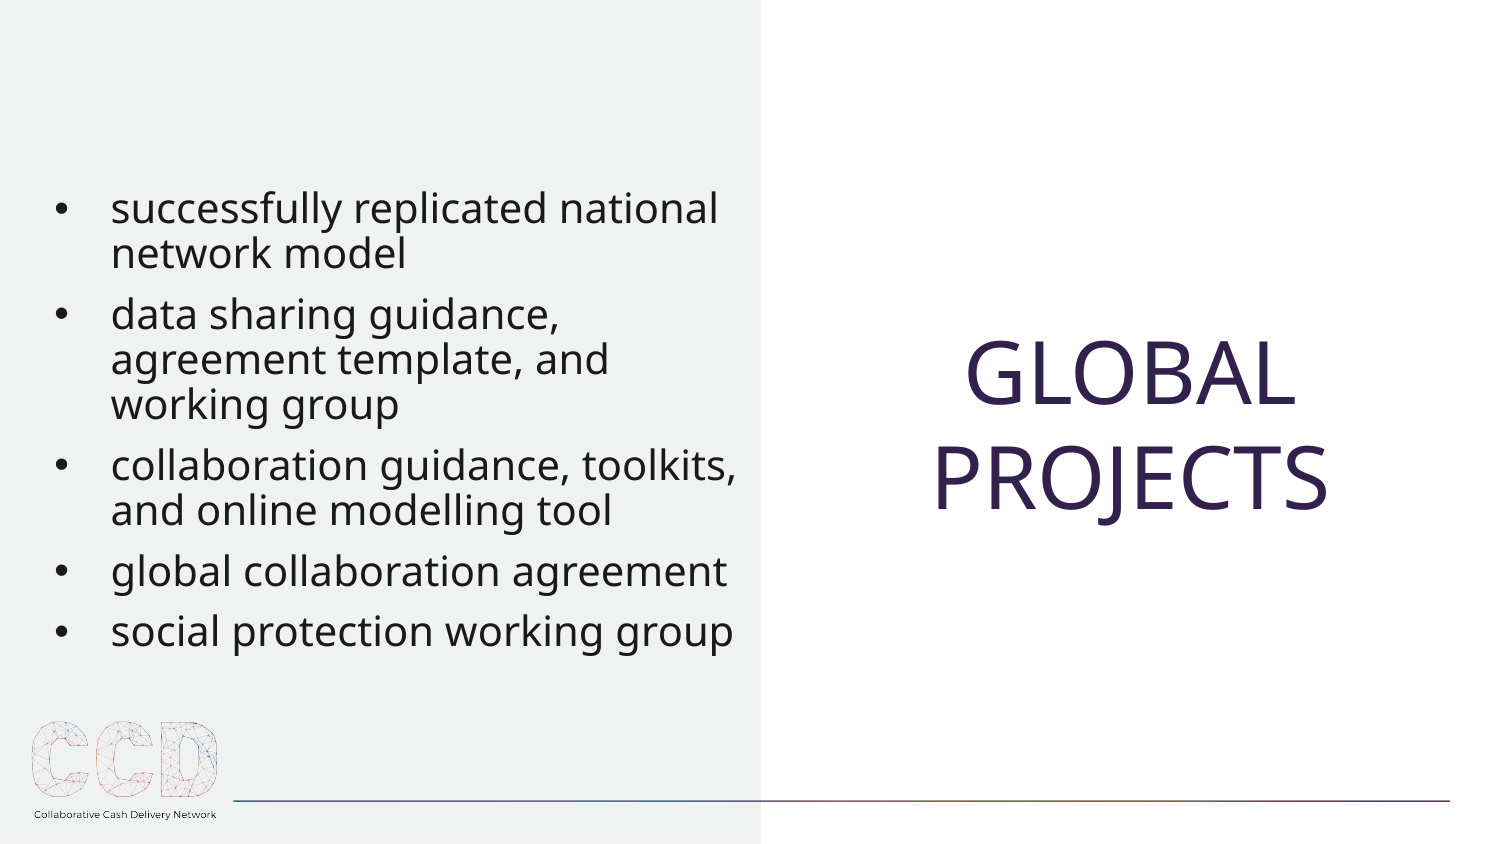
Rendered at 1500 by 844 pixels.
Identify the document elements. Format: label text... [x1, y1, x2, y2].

text_box GLOBAL PROJECTS [761, 300, 1500, 544]
picture [0, 698, 1451, 844]
text_box successfully replicated national network model data sharing guidance, agreement template, and working group collaboration guidance, toolkits, and online modelling tool global collaboration agreement social protection working group [39, 155, 761, 689]
text_box [0, 0, 761, 771]
